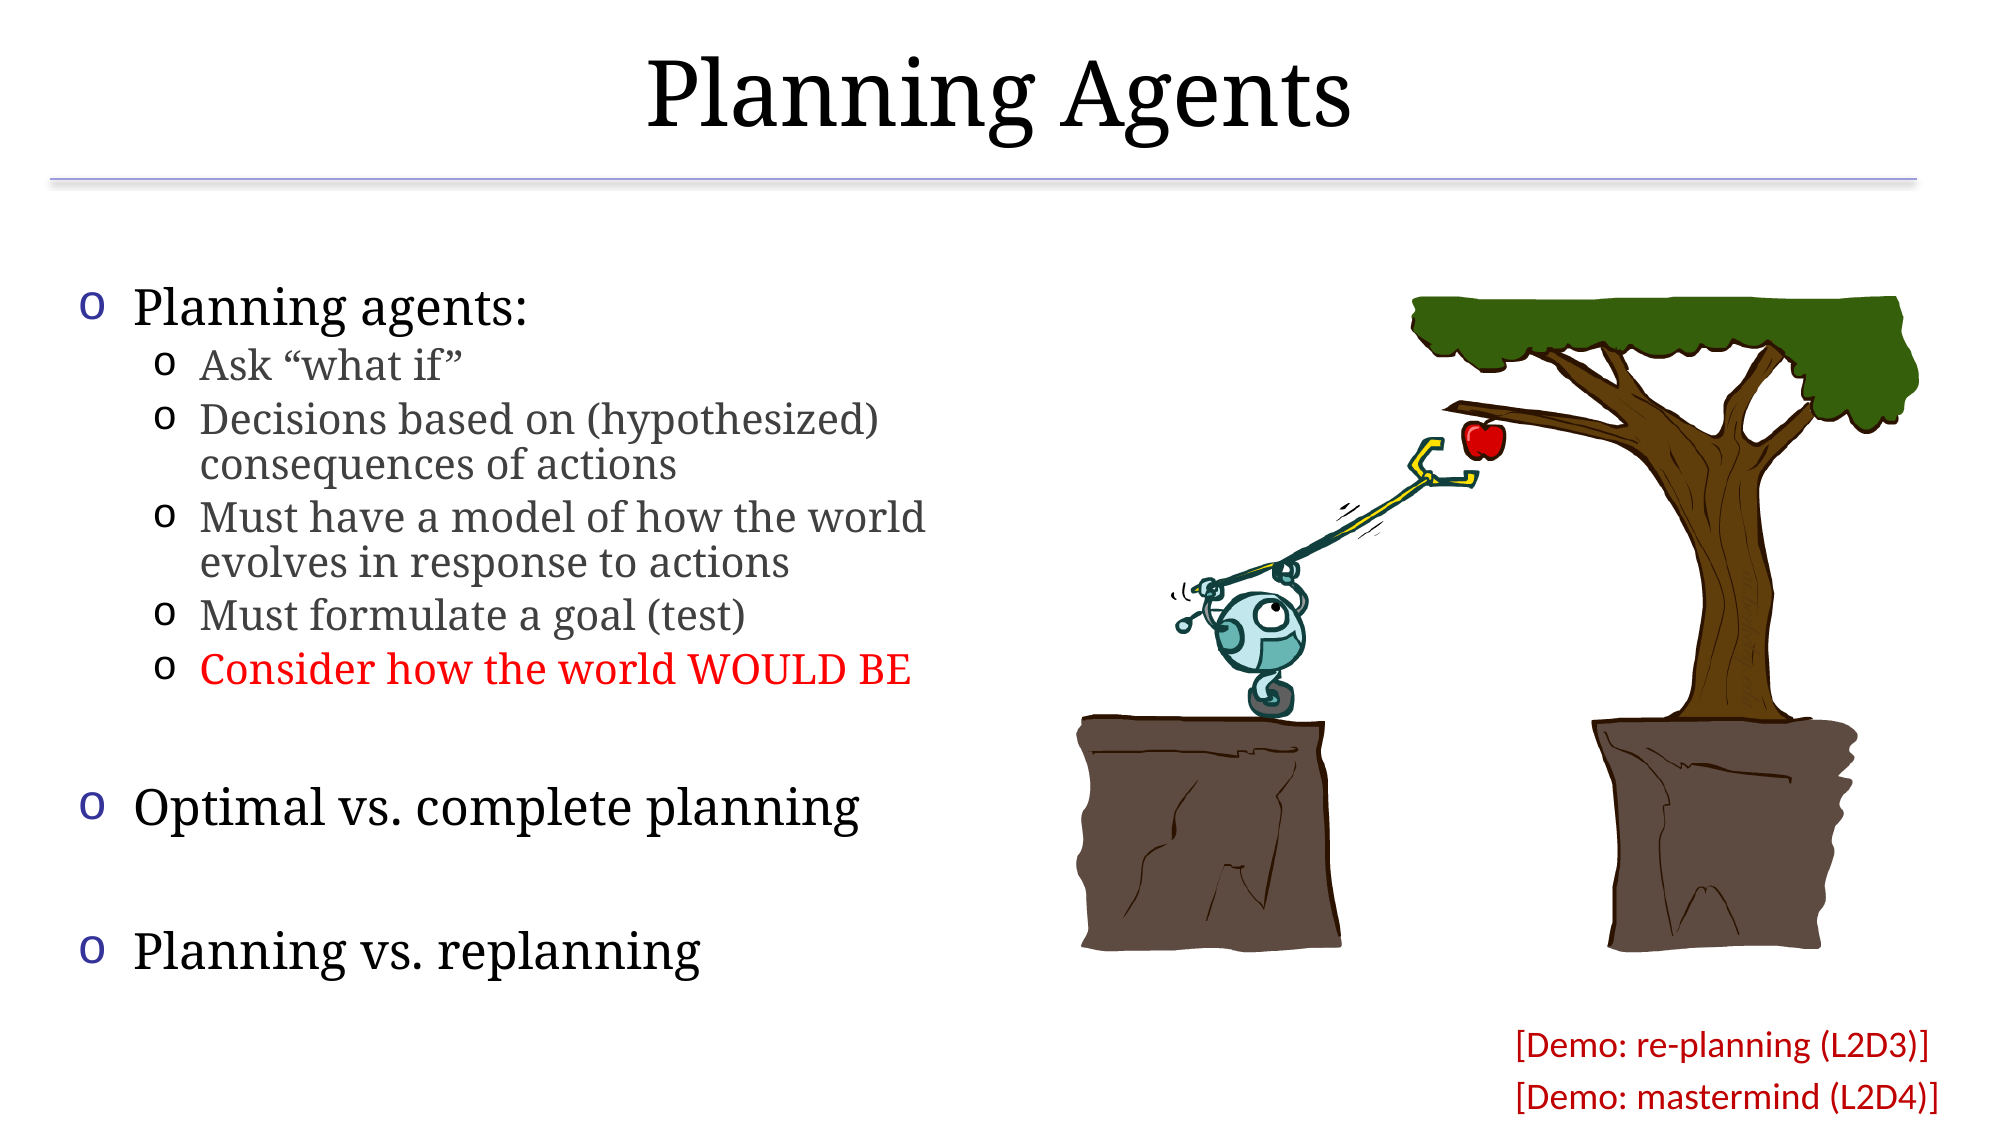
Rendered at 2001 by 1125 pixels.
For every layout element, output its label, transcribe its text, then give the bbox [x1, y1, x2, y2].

text_box [Demo: mastermind (L2D4)] [1499, 1064, 1963, 1125]
title Planning Agents [0, 0, 2000, 184]
text_box [Demo: re-planning (L2D3)] [1499, 1012, 1963, 1064]
list Planning agents: Ask “what if” Decisions based on (hypothesized) consequences of actions Must have a model of how the world evolves in response to actions Must formulate a goal (test) Consider how the world WOULD BE Optimal vs. complete planning Planning vs. replanning [62, 274, 1038, 1018]
picture [1062, 286, 1927, 963]
